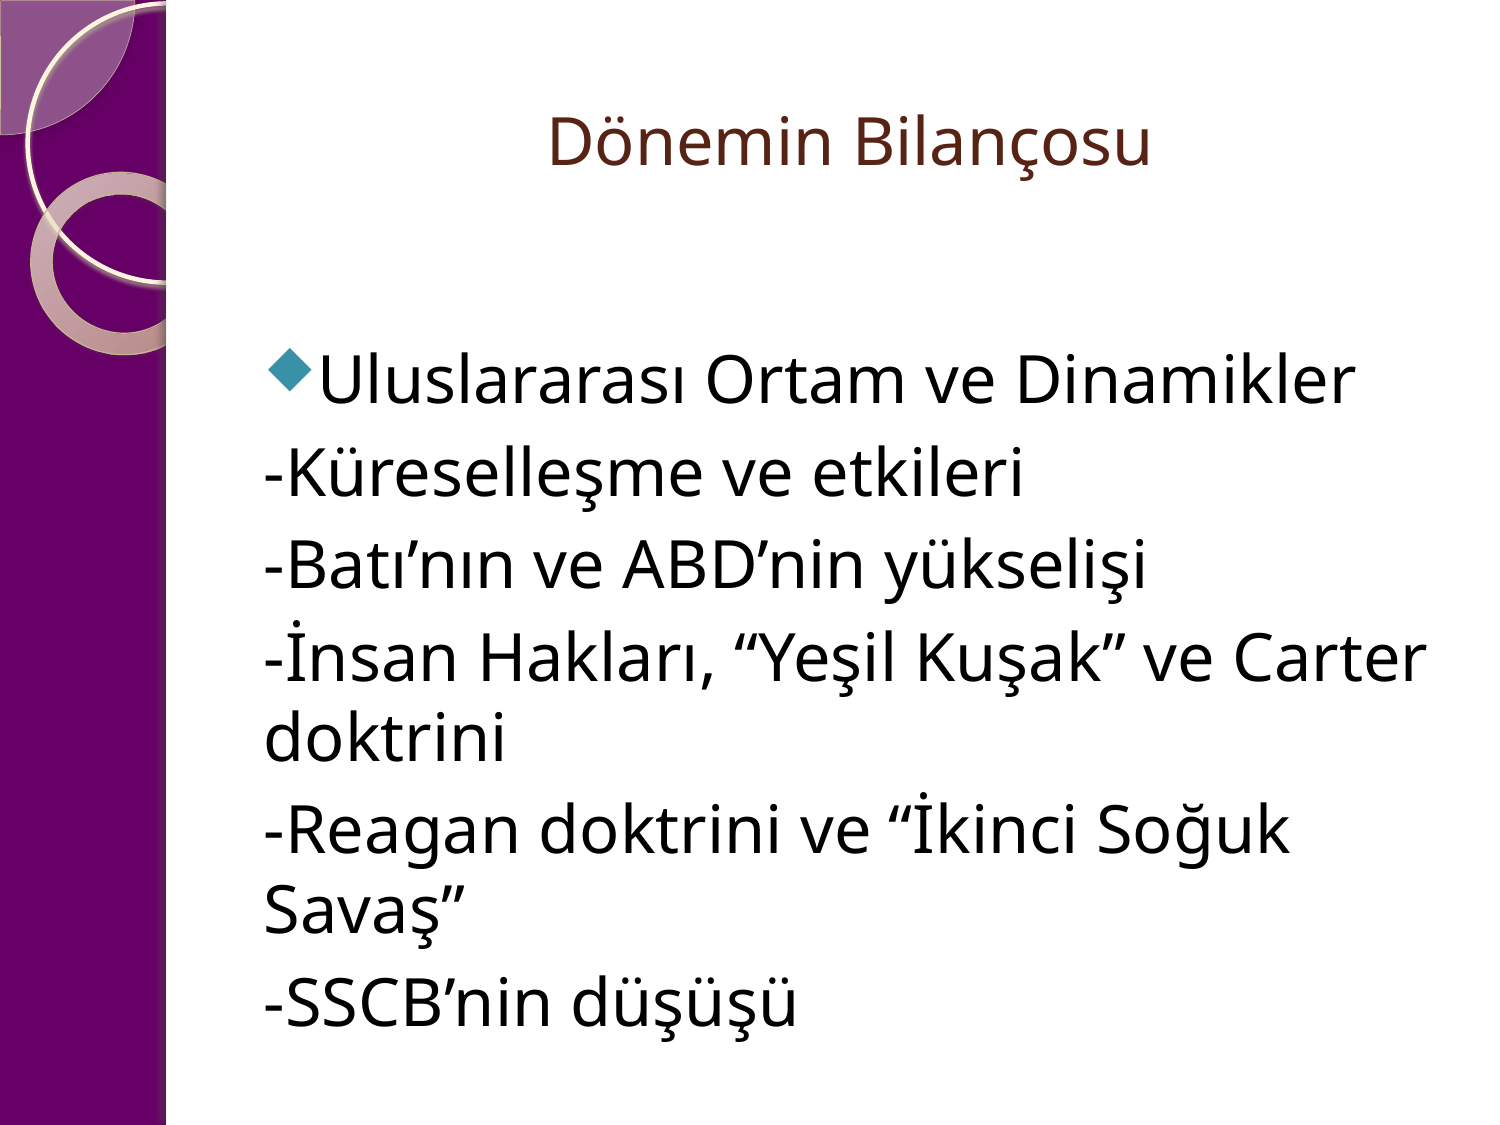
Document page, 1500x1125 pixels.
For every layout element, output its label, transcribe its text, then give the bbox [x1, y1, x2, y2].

title Dönemin Bilançosu [235, 45, 1466, 233]
list Uluslararası Ortam ve Dinamikler -Küreselleşme ve etkileri -Batı’nın ve ABD’nin yükselişi -İnsan Hakları, “Yeşil Kuşak” ve Carter doktrini -Reagan doktrini ve “İkinci Soğuk Savaş” -SSCB’nin düşüşü [235, 237, 1466, 1025]
